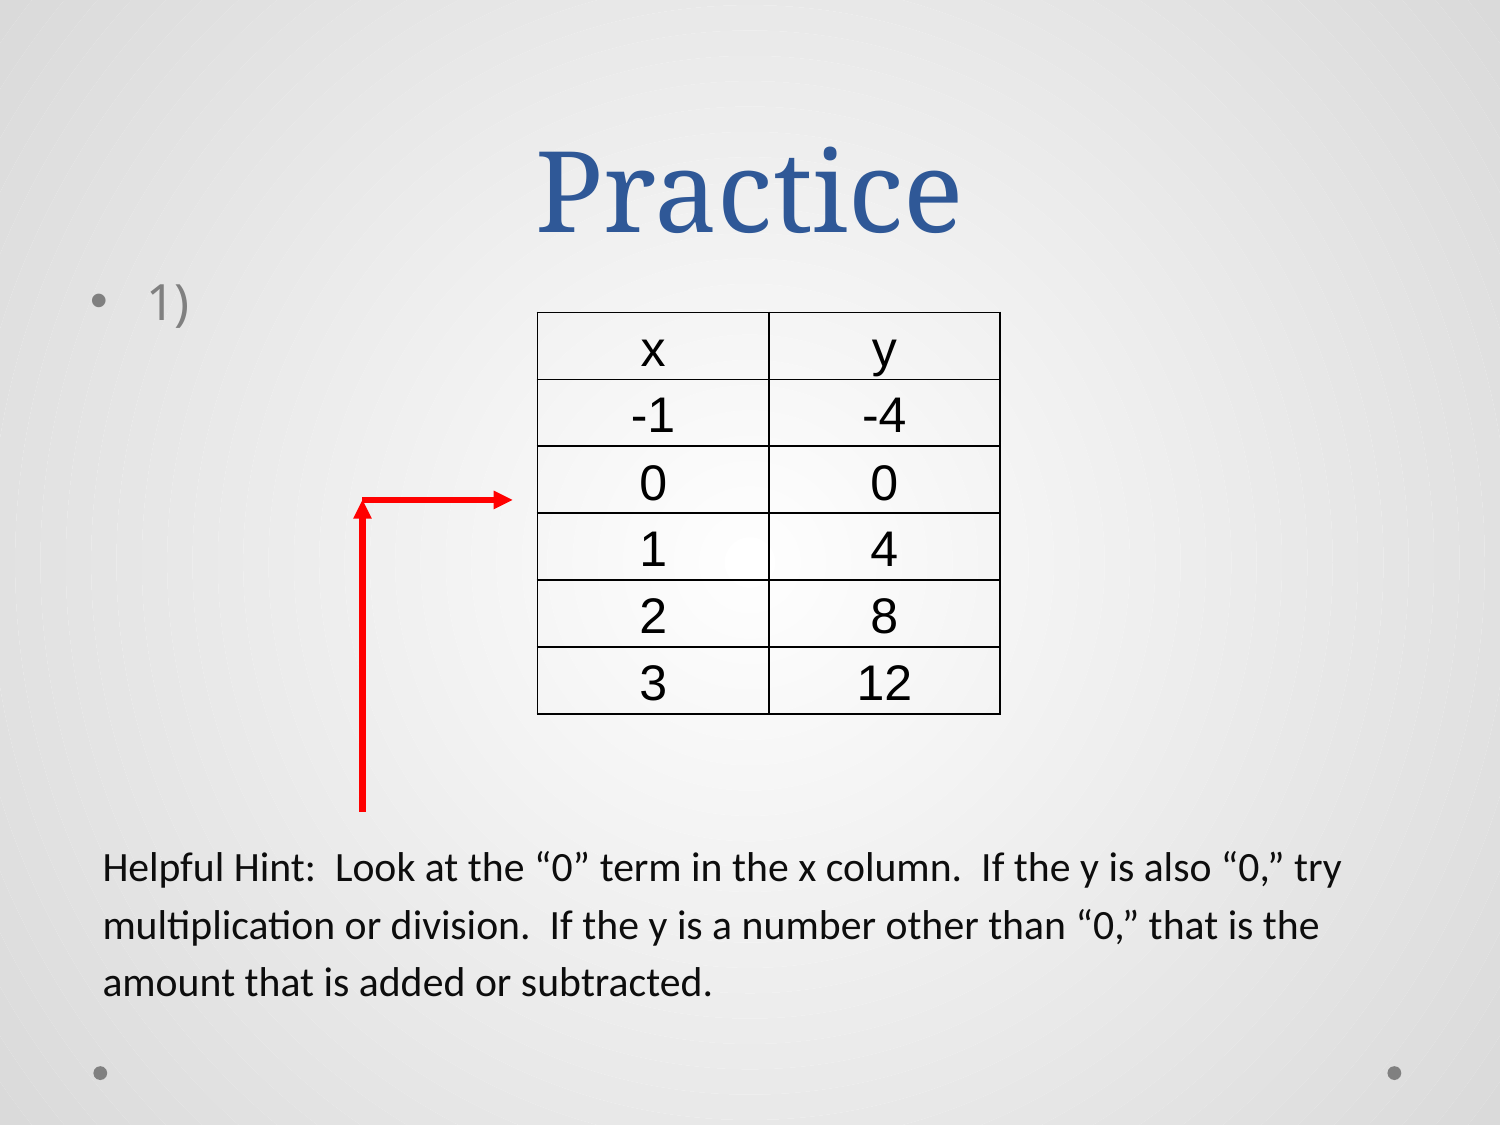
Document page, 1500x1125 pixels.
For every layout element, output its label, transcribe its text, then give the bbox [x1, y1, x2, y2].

table_cell 8 [770, 581, 999, 646]
list 1) [75, 262, 1425, 1005]
table_cell 0 [538, 447, 768, 512]
table_cell 2 [538, 581, 768, 646]
table_header x [538, 313, 768, 379]
text_box Helpful Hint: Look at the “0” term in the x column. If the y is also “0,” try multiplication or division. If the y is a number other than “0,” that is the amount that is added or subtracted. [87, 824, 1375, 1013]
table_cell 0 [770, 447, 999, 512]
title Practice [75, 0, 1425, 262]
table_cell -4 [770, 380, 999, 445]
table_cell -1 [538, 380, 768, 445]
table_cell 1 [538, 514, 768, 579]
table_cell 12 [770, 648, 999, 713]
table_header y [770, 313, 999, 379]
table_cell 3 [538, 648, 768, 713]
table_cell 4 [770, 514, 999, 579]
